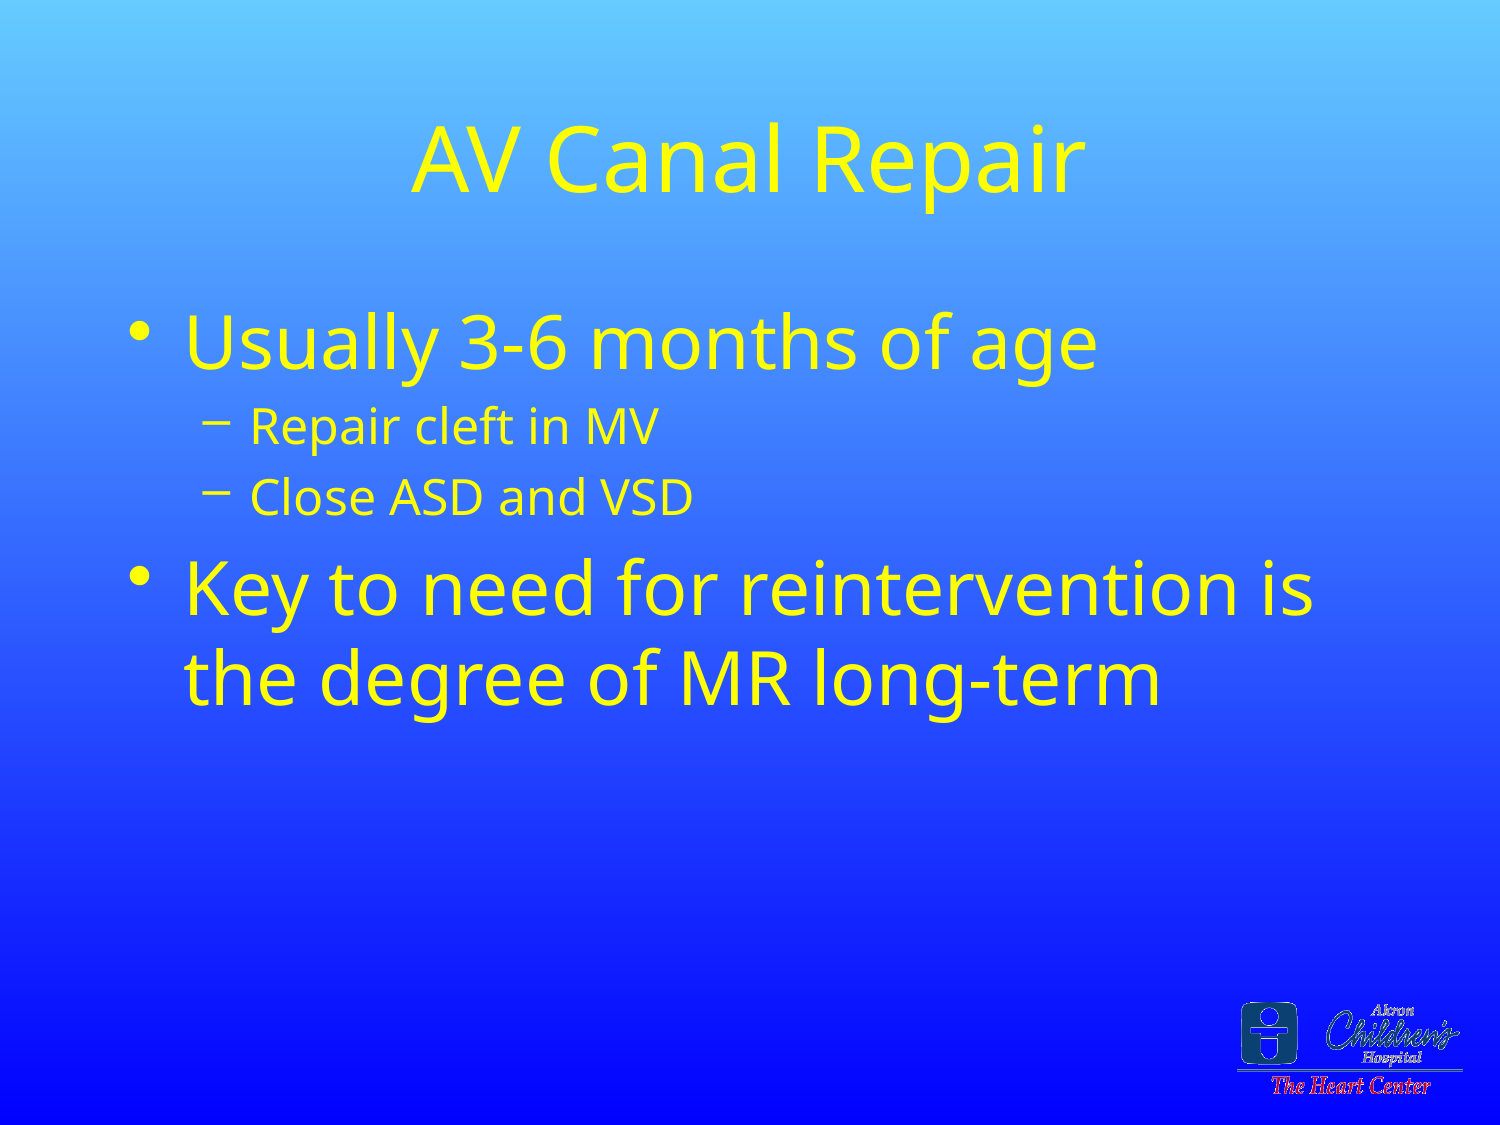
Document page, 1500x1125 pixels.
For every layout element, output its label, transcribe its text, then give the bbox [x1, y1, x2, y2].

title AV Canal Repair [112, 62, 1388, 251]
list Usually 3-6 months of age Repair cleft in MV Close ASD and VSD Key to need for reintervention is the degree of MR long-term [112, 287, 1388, 963]
picture [1237, 1002, 1463, 1094]
